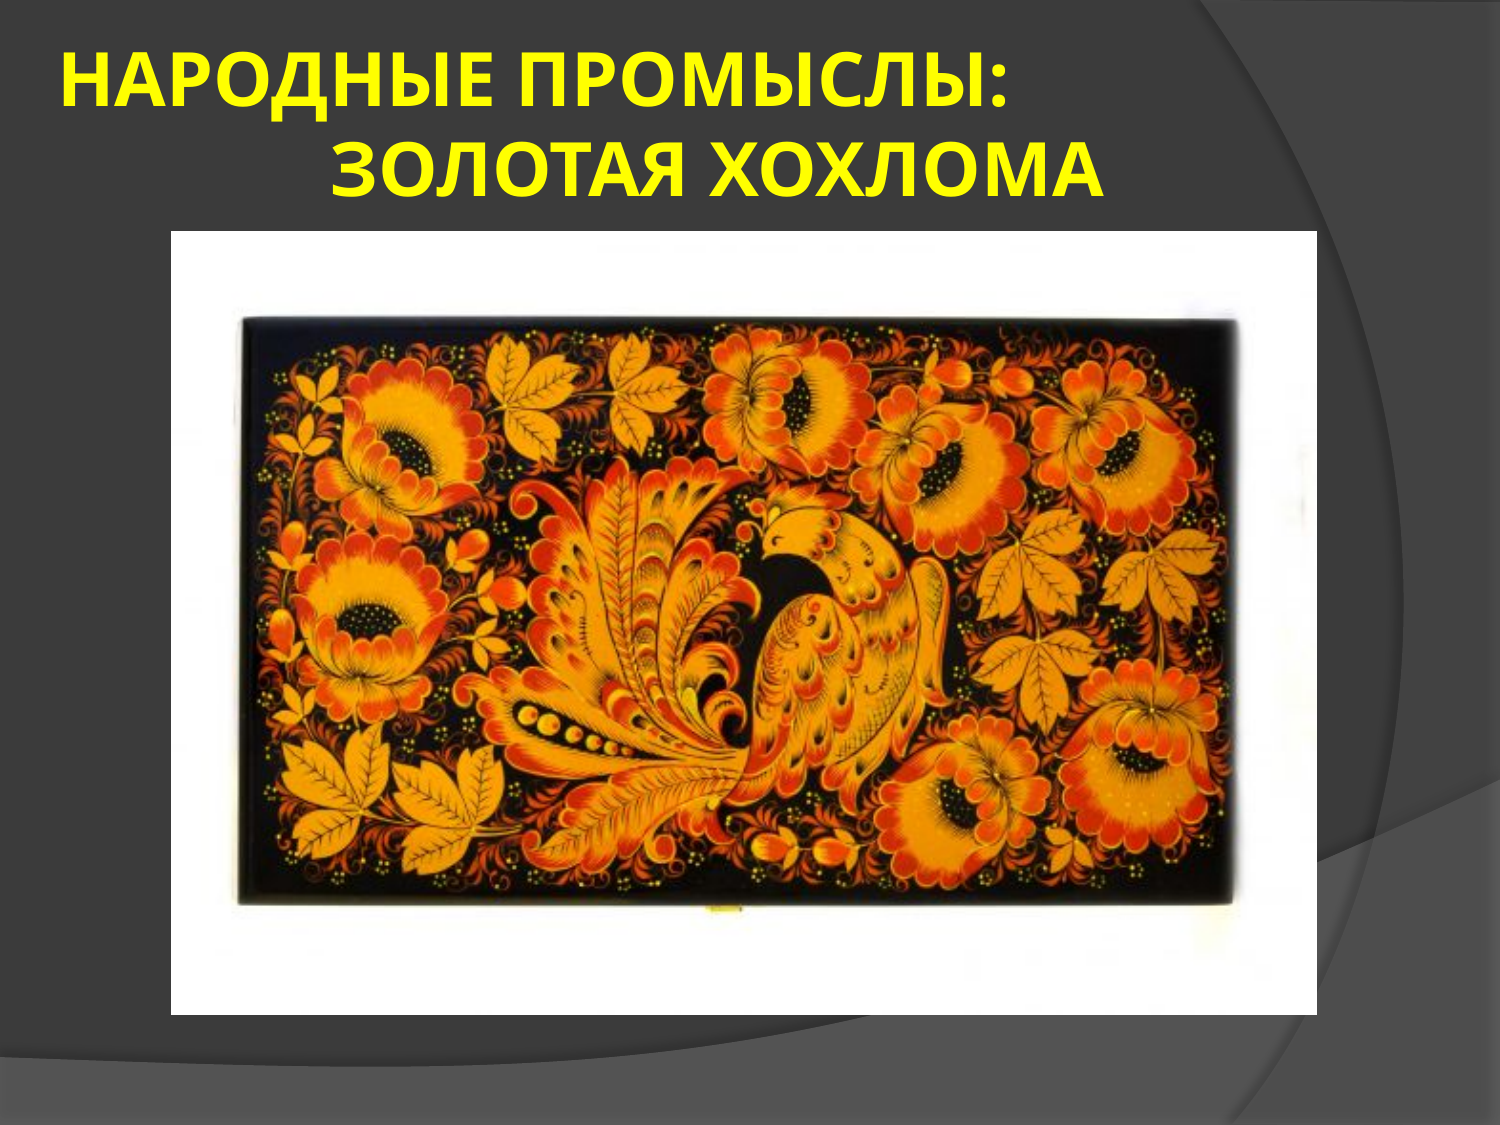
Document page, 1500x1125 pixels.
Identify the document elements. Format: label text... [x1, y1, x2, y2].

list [170, 231, 1318, 1015]
title НАРОДНЫЕ ПРОМЫСЛЫ: ЗОЛОТАЯ ХОХЛОМА [50, 30, 1475, 213]
